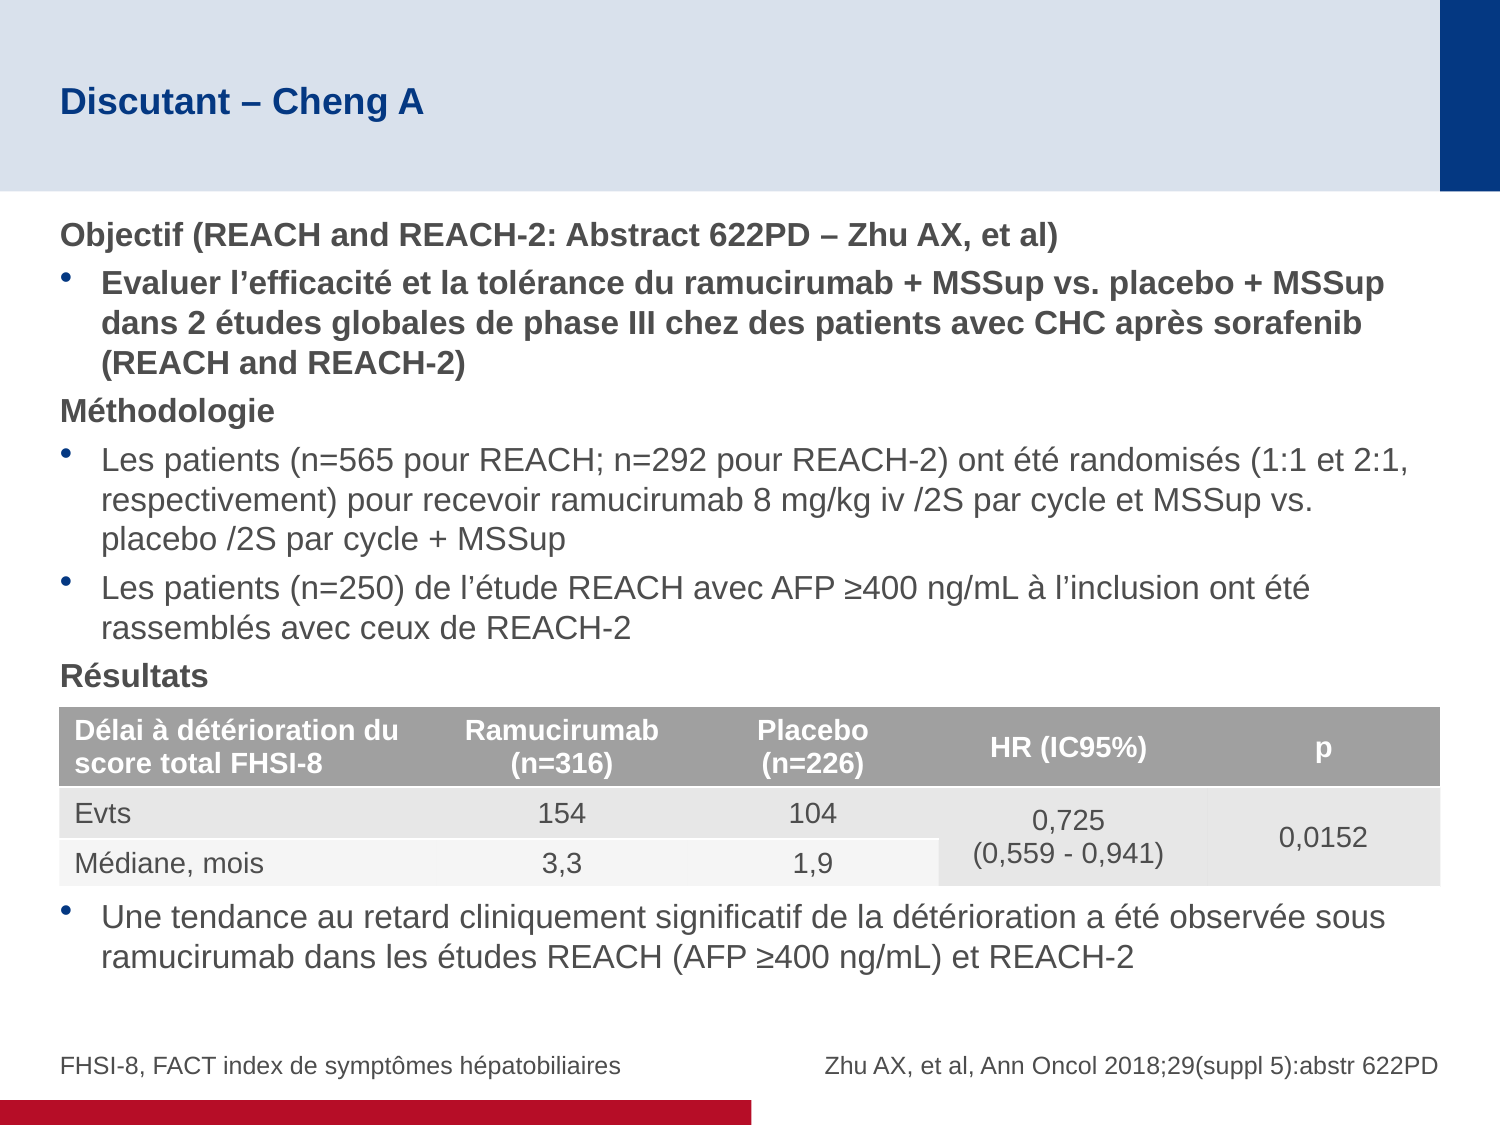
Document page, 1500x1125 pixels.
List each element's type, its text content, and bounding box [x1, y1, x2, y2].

table_header Ramucirumab (n=316) [437, 707, 688, 786]
list Zhu AX, et al, Ann Oncol 2018;29(suppl 5):abstr 622PD [762, 999, 1441, 1080]
list Objectif (REACH and REACH-2: Abstract 622PD – Zhu AX, et al) Evaluer l’efficacité et la tolérance du ramucirumab + MSSup vs. placebo + MSSup dans 2 études globales de phase III chez des patients avec CHC après sorafenib (REACH and REACH-2) Méthodologie Les patients (n=565 pour REACH; n=292 pour REACH-2) ont été randomisés (1:1 et 2:1, respectivement) pour recevoir ramucirumab 8 mg/kg iv /2S par cycle et MSSup vs. placebo /2S par cycle + MSSup Les patients (n=250) de l’étude REACH avec AFP ≥400 ng/mL à l’inclusion ont été rassemblés avec ceux de REACH-2 Résultats Une tendance au retard cliniquement significatif de la détérioration a été observée sous ramucirumab dans les études REACH (AFP ≥400 ng/mL) et REACH-2 [59, 205, 1441, 985]
table_header p [1207, 707, 1440, 786]
table_cell 104 [688, 788, 939, 838]
title Discutant – Cheng A [59, 29, 1412, 162]
table_cell 154 [437, 788, 688, 838]
table_header Délai à détérioration du score total FHSI-8 [59, 707, 437, 786]
table_cell Médiane, mois [59, 840, 437, 886]
table_cell 3,3 [437, 840, 688, 886]
table_header HR (IC95%) [939, 707, 1207, 786]
table_cell 1,9 [688, 840, 939, 886]
table_cell 0,725 (0,559 - 0,941) [939, 788, 1207, 886]
table_cell 0,0152 [1207, 788, 1440, 886]
table_header Placebo (n=226) [688, 707, 939, 786]
list FHSI-8, FACT index de symptômes hépatobiliaires [59, 999, 726, 1080]
table_cell Evts [59, 788, 437, 838]
